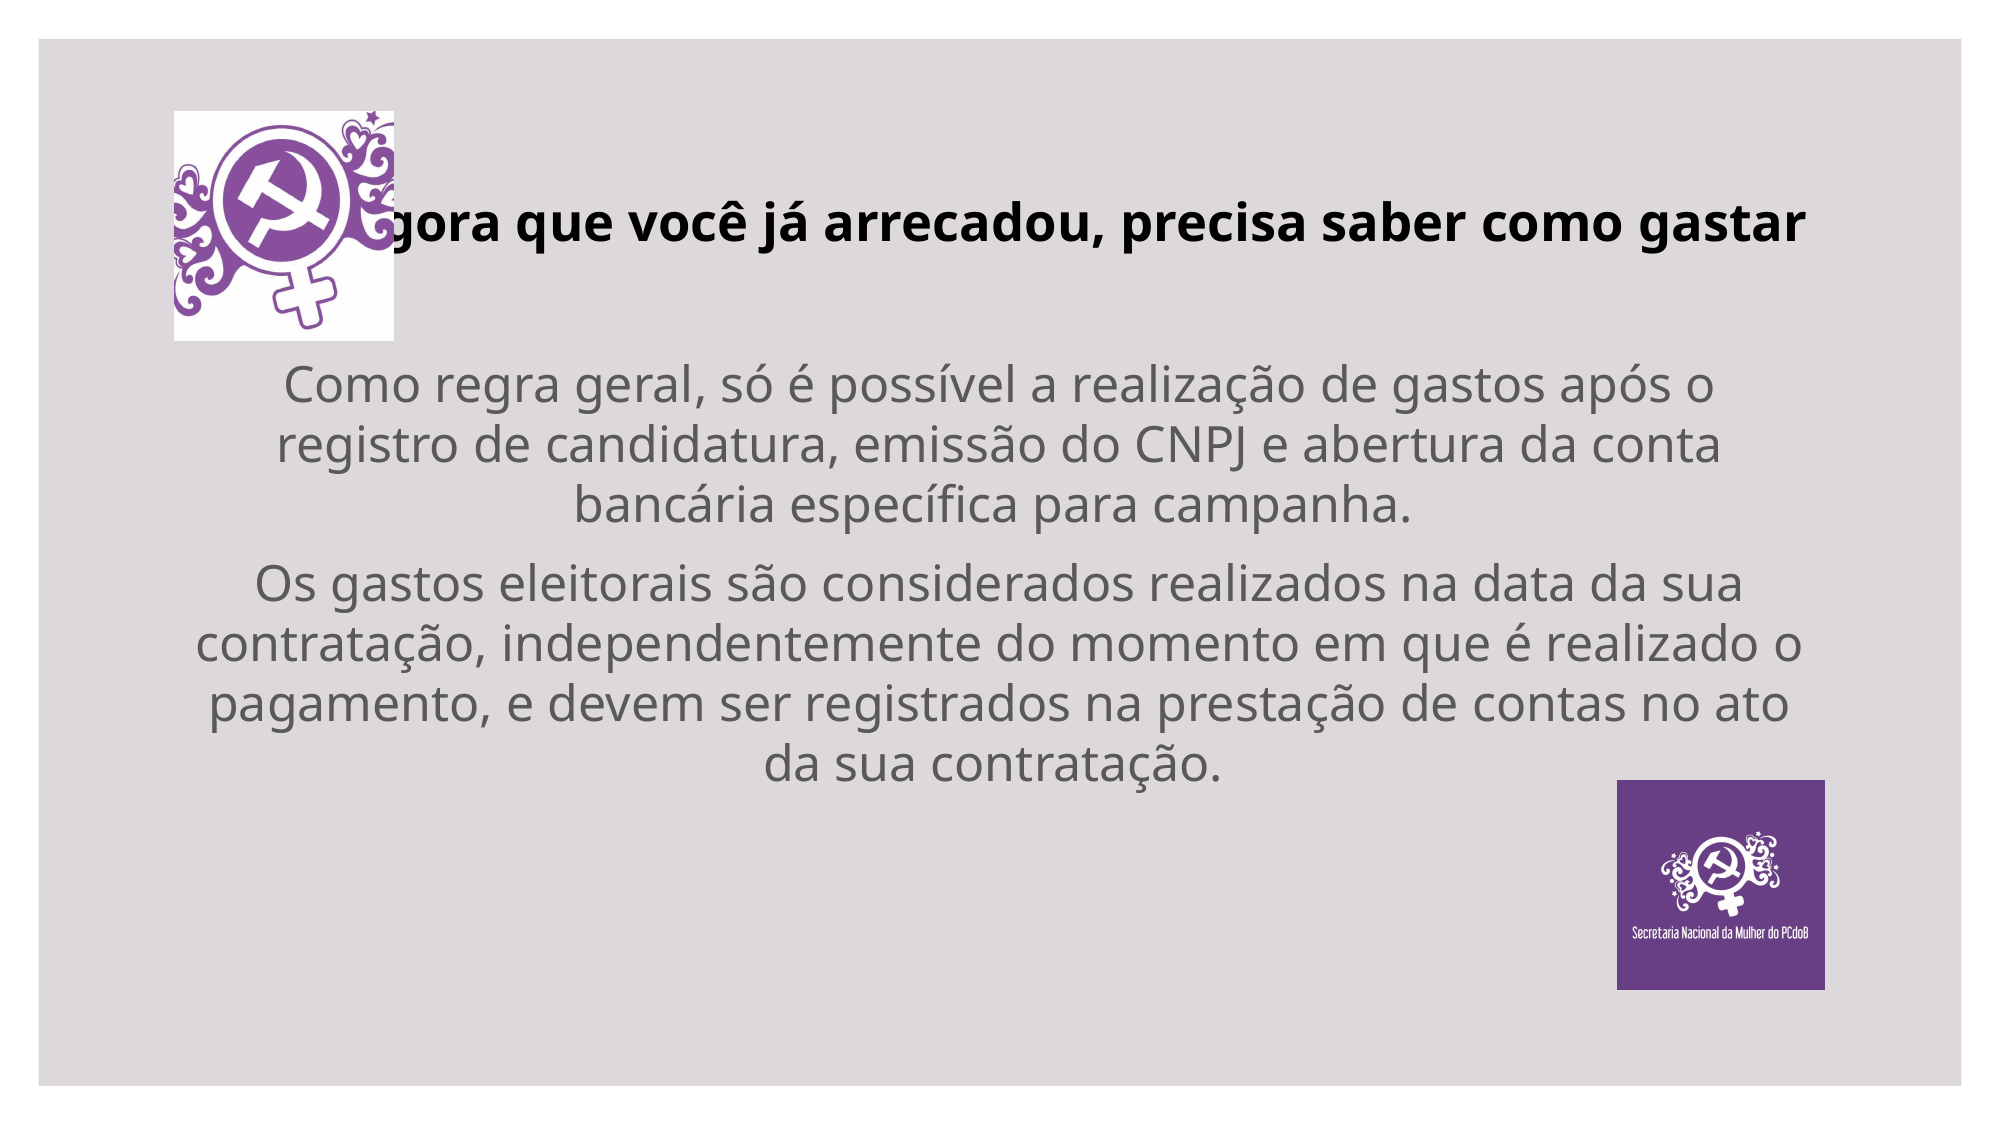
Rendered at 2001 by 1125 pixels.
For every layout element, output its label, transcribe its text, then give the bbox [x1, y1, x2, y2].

list Como regra geral, só é possível a realização de gastos após o registro de candidatura, emissão do CNPJ e abertura da conta bancária específica para campanha. Os gastos eleitorais são considerados realizados na data da sua contratação, independentemente do momento em que é realizado o pagamento, e devem ser registrados na prestação de contas no ato da sua contratação. [174, 345, 1825, 990]
title Agora que você já arrecadou, precisa saber como gastar [174, 105, 1825, 331]
picture [1617, 780, 1825, 990]
picture [174, 111, 394, 341]
